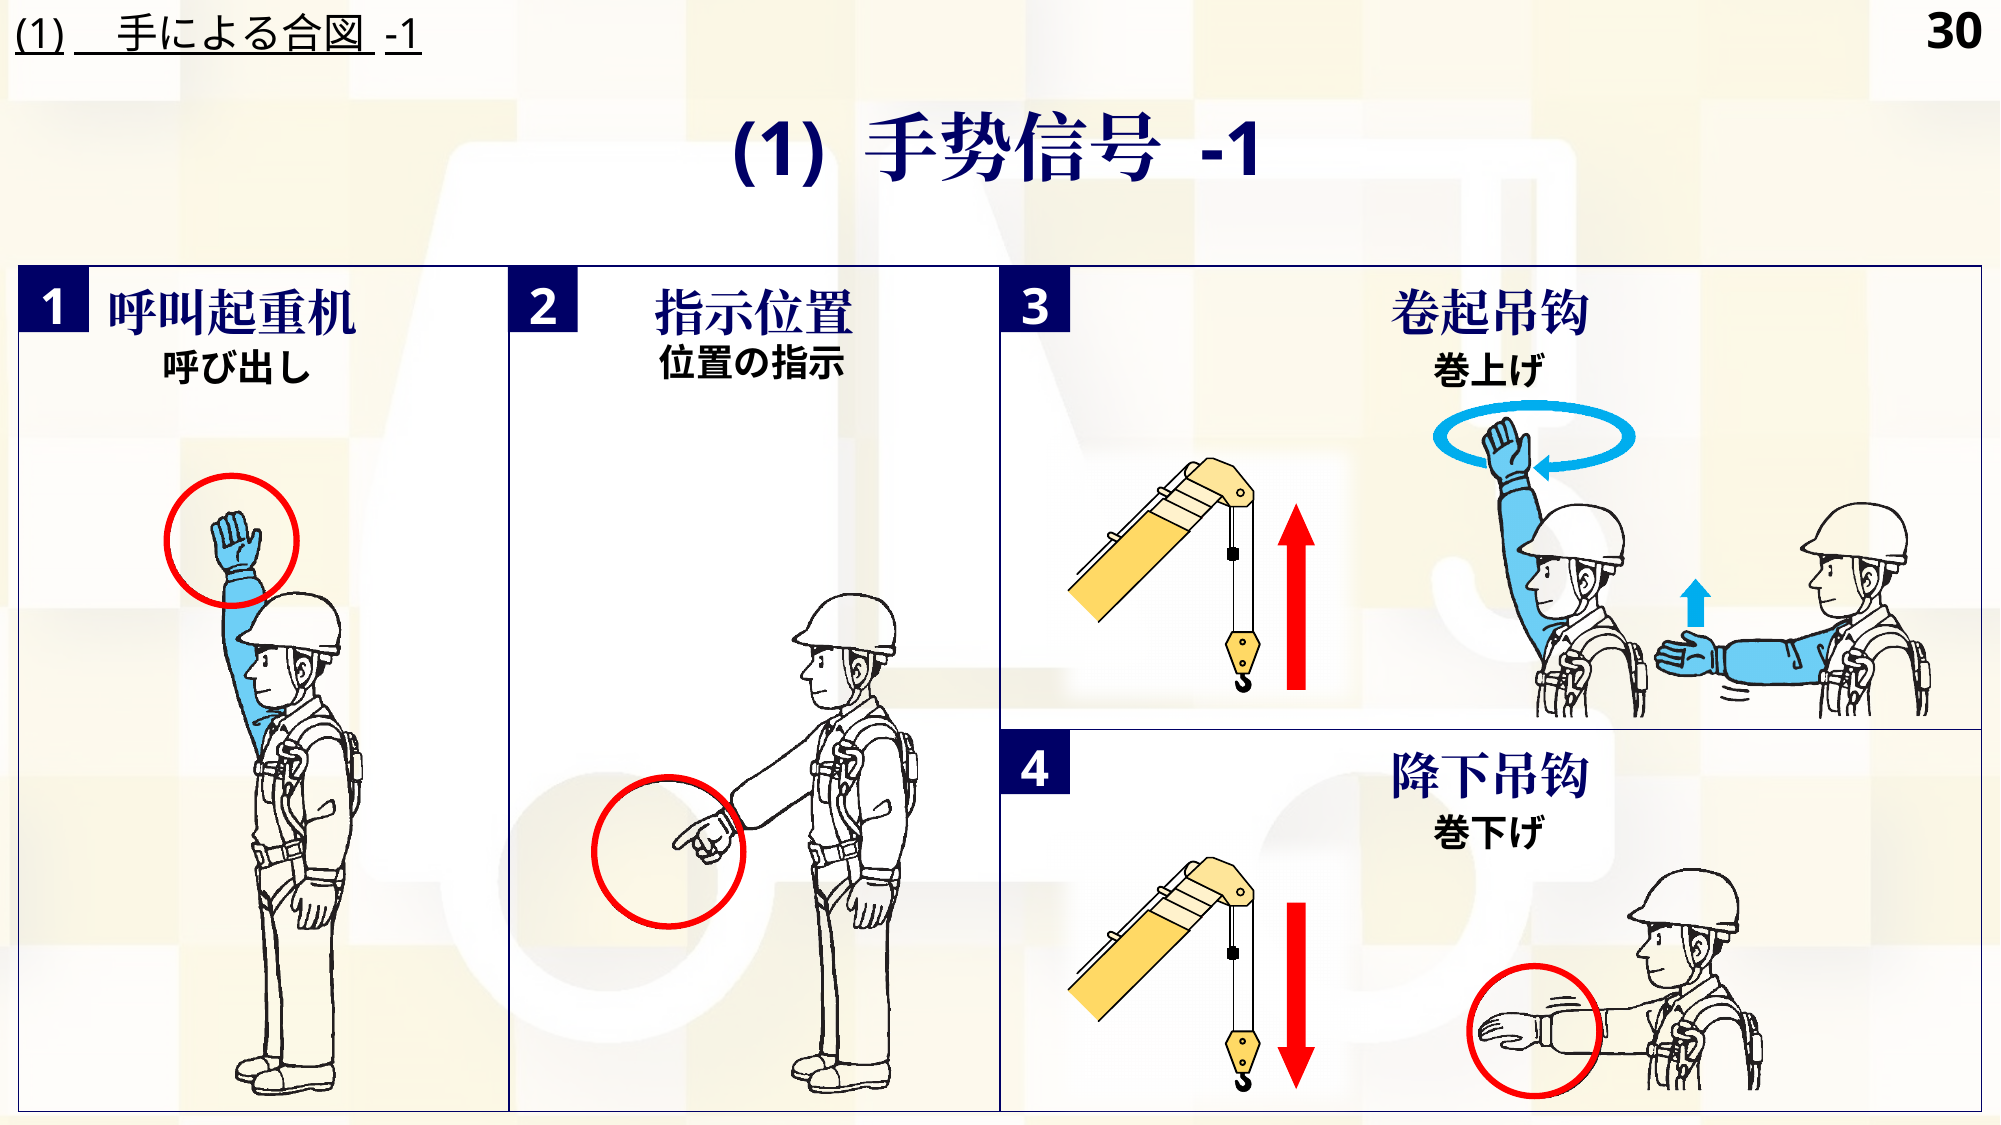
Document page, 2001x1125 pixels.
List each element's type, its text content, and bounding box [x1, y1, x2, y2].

text_box 1 [19, 267, 89, 333]
picture [1433, 400, 1931, 719]
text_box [166, 475, 363, 1096]
text_box 4 [1000, 729, 1070, 795]
text_box 巻上げ [1418, 339, 1561, 400]
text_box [1469, 868, 1763, 1099]
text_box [1044, 829, 1371, 1119]
text_box (1) 手势信号 -1 [18, 91, 1982, 211]
picture [1433, 400, 1509, 430]
table_cell 降下吊钩 [1001, 730, 1981, 1111]
table_header 卷起吊钩 [1001, 267, 1981, 729]
table_header 呼叫起重机 [19, 267, 508, 1111]
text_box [1044, 430, 1371, 719]
text_box 位置の指示 [644, 331, 862, 392]
text_box 呼び出し [148, 336, 328, 397]
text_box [592, 593, 918, 1094]
text_box 3 [1000, 267, 1071, 333]
text_box 2 [507, 267, 578, 333]
text_box 巻下げ [1418, 801, 1561, 862]
table_header 指示位置 [510, 267, 999, 1111]
slide_number 29 [1548, 2, 1999, 63]
text_box (1) 手による合図 -1 [0, 6, 1744, 65]
